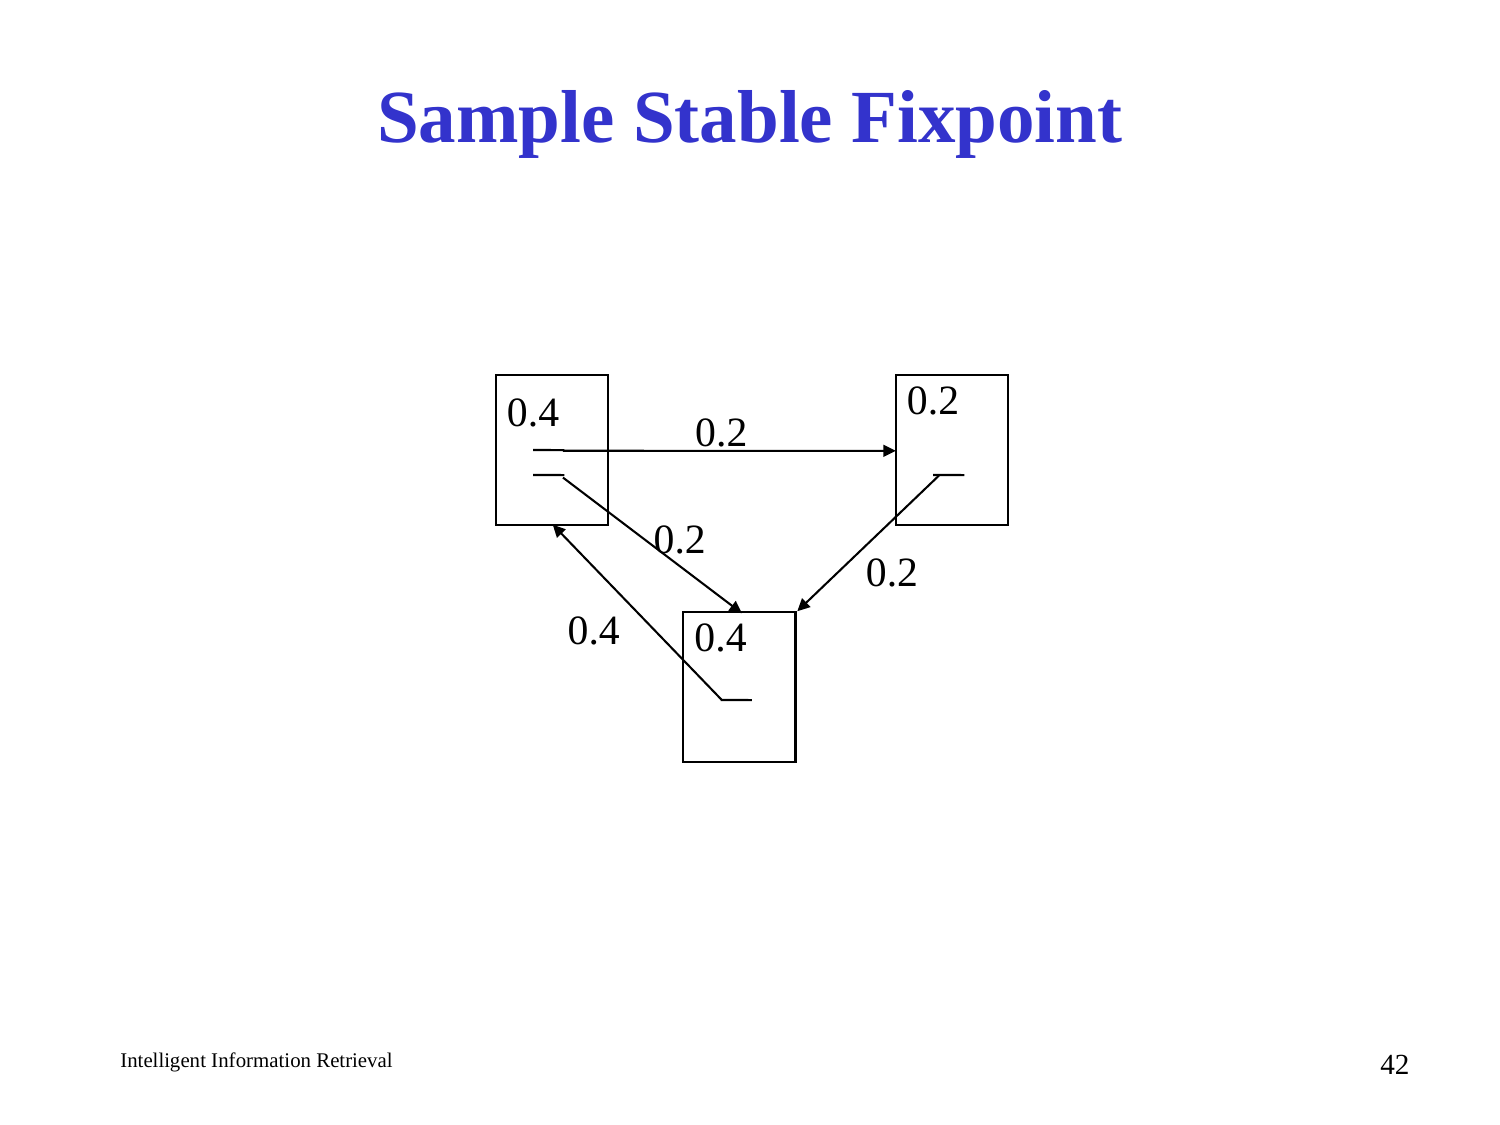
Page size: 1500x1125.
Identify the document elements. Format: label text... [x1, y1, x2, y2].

text_box [763, 444, 896, 458]
slide_number 42 [1112, 1037, 1426, 1076]
text_box 0.2 [851, 537, 934, 603]
text_box [895, 374, 1009, 525]
text_box [495, 374, 609, 525]
footer Intelligent Information Retrieval [105, 1039, 669, 1078]
text_box [683, 612, 796, 763]
text_box [797, 559, 851, 612]
text_box 0.4 [679, 602, 762, 668]
text_box 0.4 [492, 377, 575, 443]
text_box 0.2 [638, 504, 721, 571]
text_box 0.2 [680, 397, 763, 463]
text_box 0.2 [892, 364, 975, 431]
title Sample Stable Fixpoint [112, 50, 1388, 175]
text_box 0.4 [552, 594, 635, 661]
text_box [552, 524, 620, 594]
